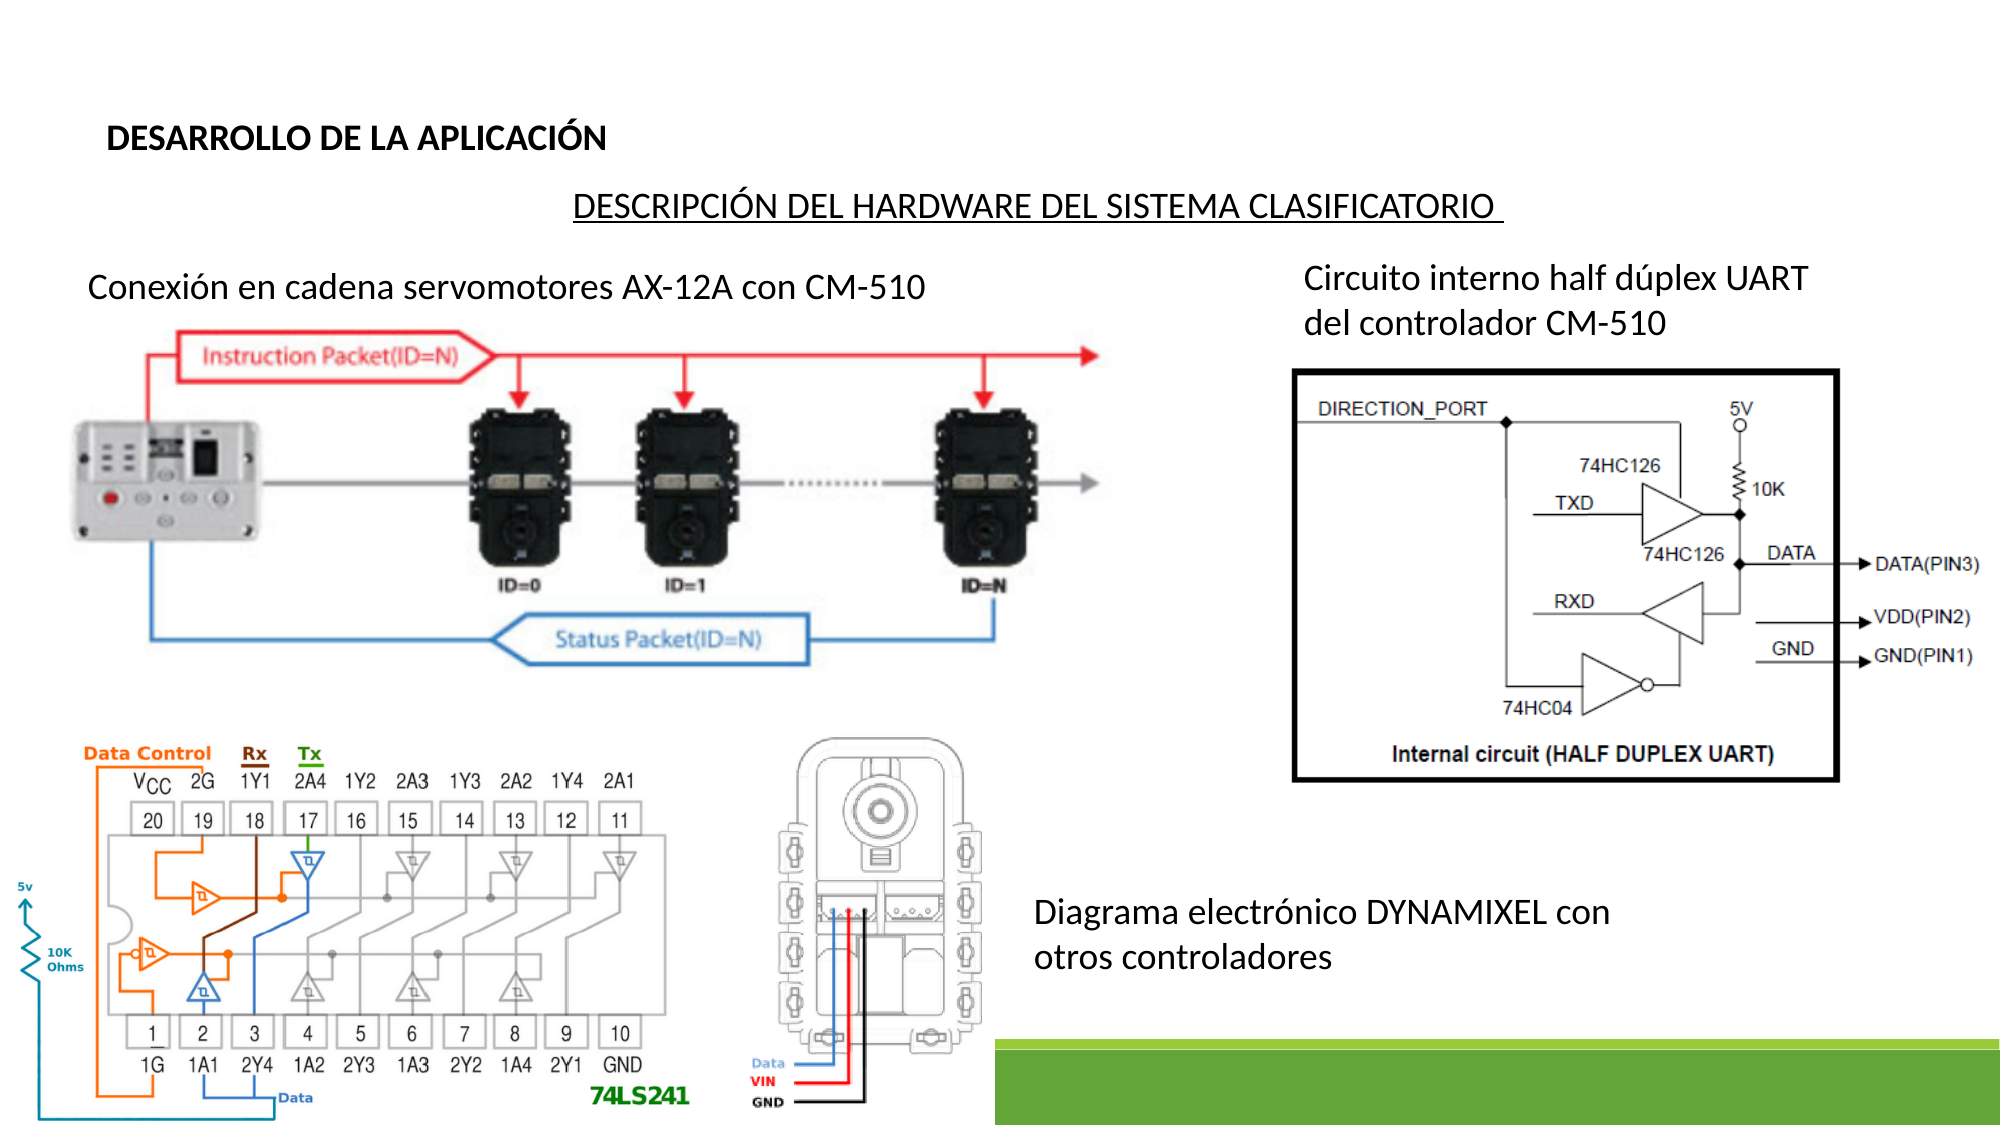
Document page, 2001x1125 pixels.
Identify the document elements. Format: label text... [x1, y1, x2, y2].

text_box Circuito interno half dúplex UART del controlador CM-510 [1288, 245, 1850, 351]
picture [53, 300, 1113, 684]
text_box Conexión en cadena servomotores AX-12A con CM-510 [73, 254, 942, 297]
text_box Diagrama electrónico DYNAMIXEL con otros controladores [1019, 879, 1689, 985]
text_box DESCRIPCIÓN DEL HARDWARE DEL SISTEMA CLASIFICATORIO [558, 173, 1523, 234]
picture [0, 728, 995, 1125]
text_box DESARROLLO DE LA APLICACIÓN [91, 106, 640, 166]
picture [1288, 362, 1984, 788]
